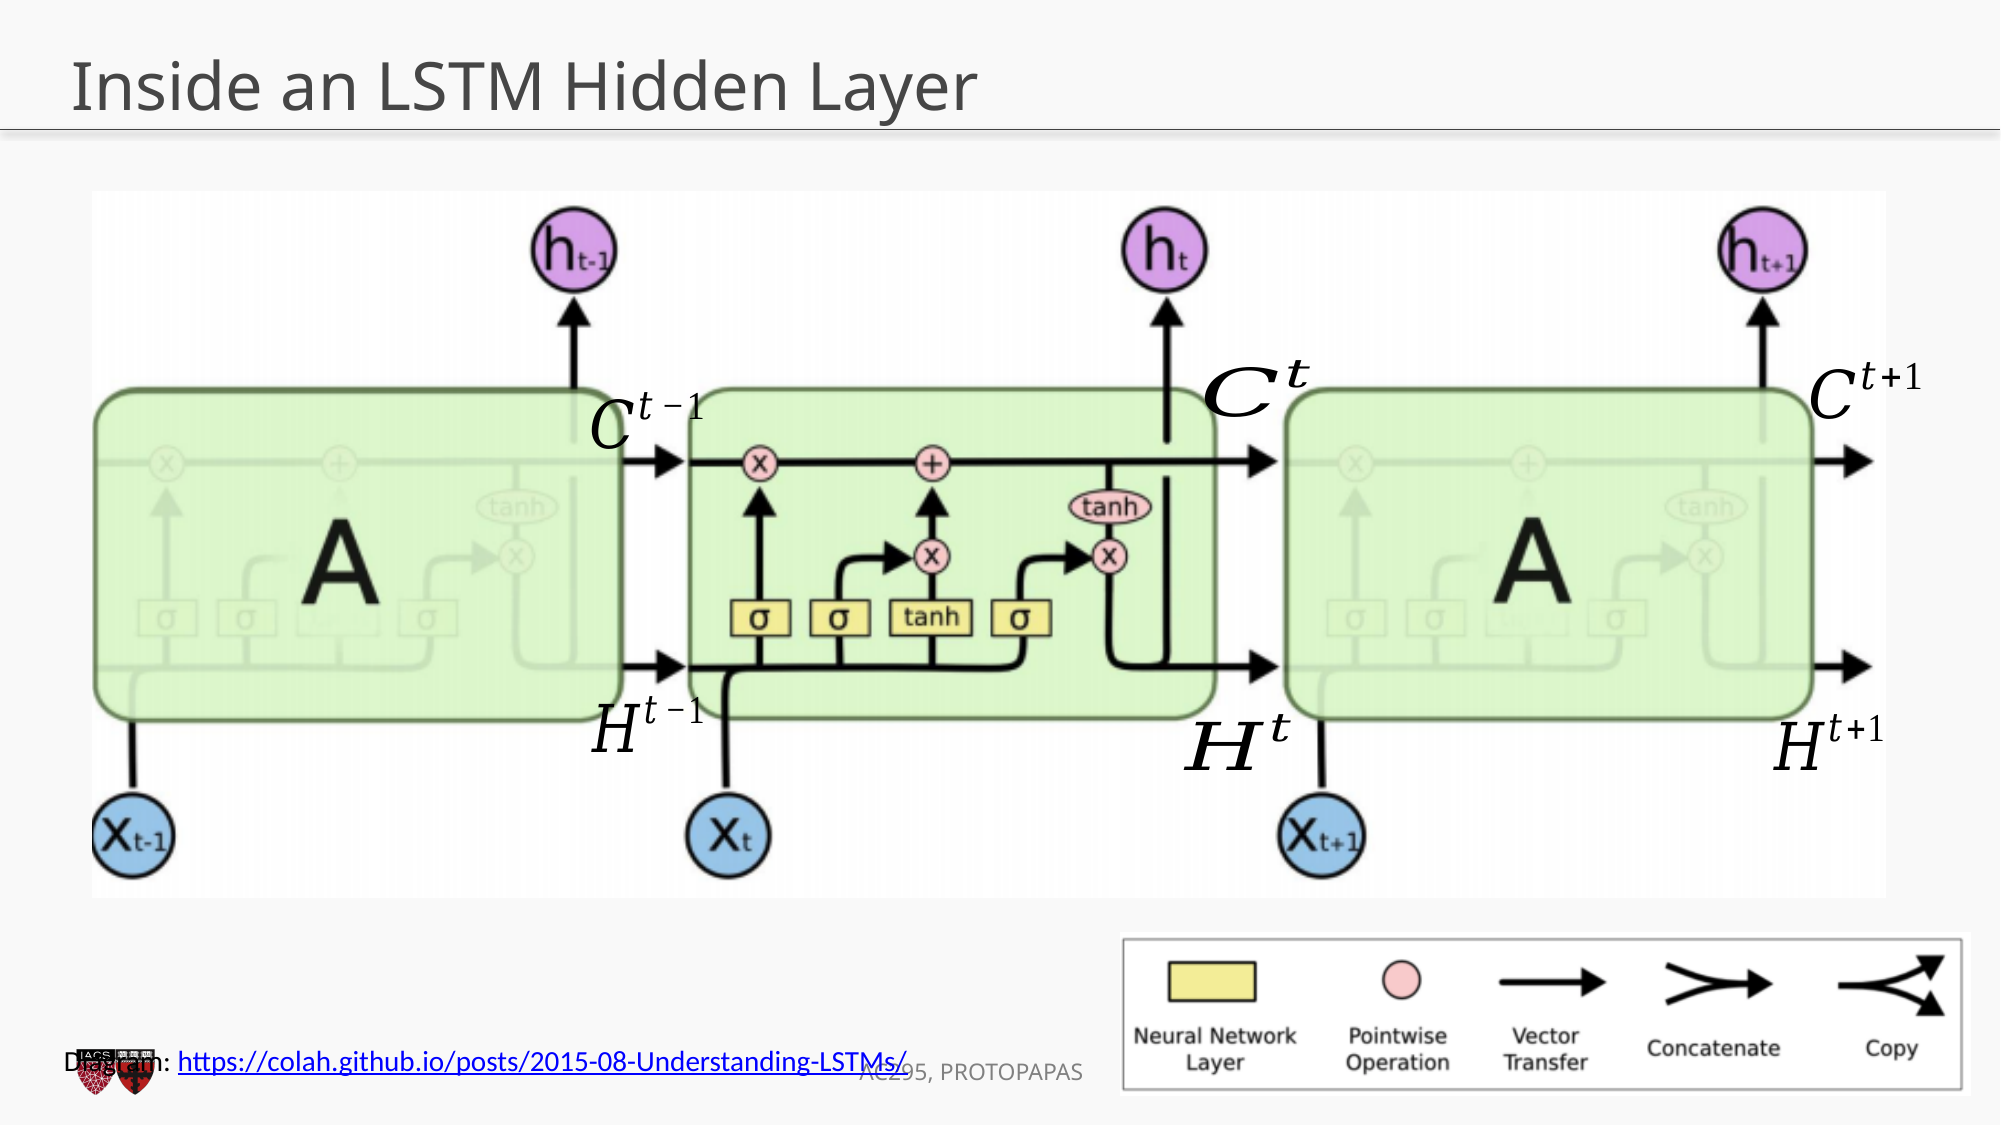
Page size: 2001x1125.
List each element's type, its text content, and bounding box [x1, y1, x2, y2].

title Inside an LSTM Hidden Layer [56, 36, 1128, 123]
picture [92, 190, 1887, 899]
picture [1120, 932, 1971, 1096]
text_box Diagram: https://colah.github.io/posts/2015-08-Understanding-LSTMs/ [49, 1034, 923, 1085]
picture [75, 1085, 155, 1095]
